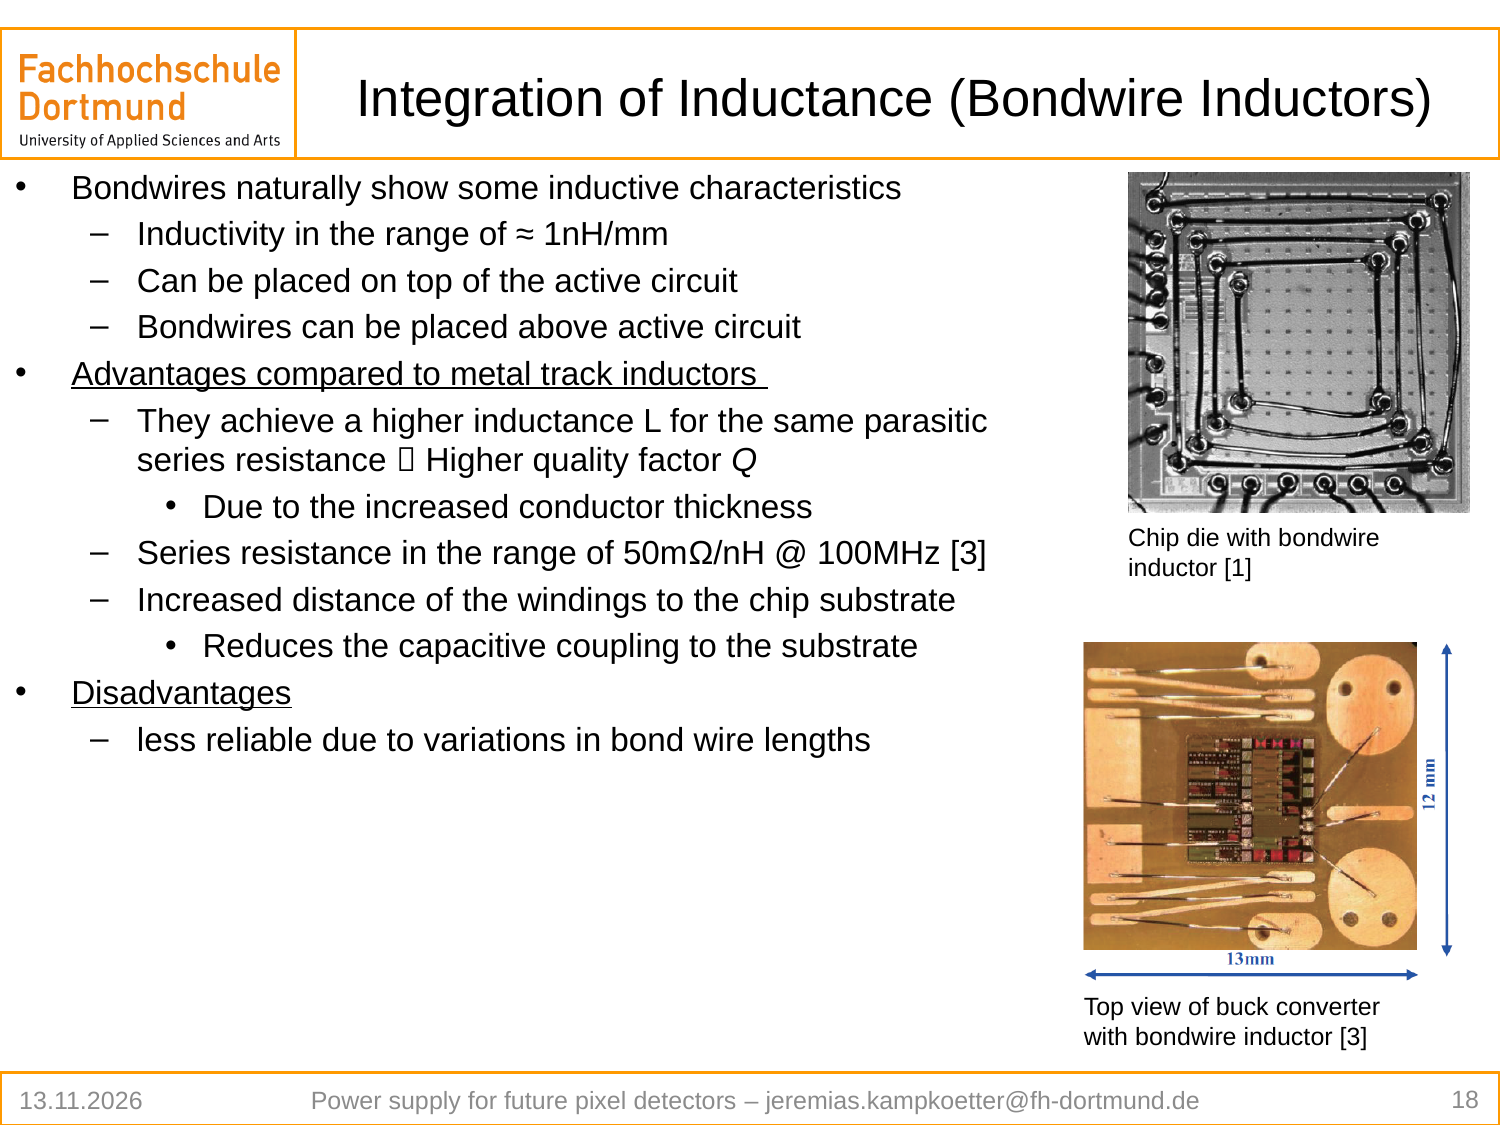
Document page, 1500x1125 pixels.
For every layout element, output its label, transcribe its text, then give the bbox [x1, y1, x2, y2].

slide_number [4, 1069, 160, 1125]
picture [20, 54, 280, 149]
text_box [1113, 172, 1470, 590]
list Bondwires naturally show some inductive characteristics Inductivity in the range of ≈ 1nH/mm Can be placed on top of the active circuit Bondwires can be placed above active circuit Advantages compared to metal track inductors They achieve a higher inductance L for the same parasitic series resistance  Higher quality factor Q Due to the increased conductor thickness Series resistance in the range of 50mΩ/nH @ 100MHz [3] Increased distance of the windings to the chip substrate Reduces the capacitive coupling to the substrate Disadvantages less reliable due to variations in bond wire lengths [0, 158, 1019, 1059]
footer Power supply for future pixel detectors – jeremias.kampkoetter@fh-dortmund.de [171, 1069, 1341, 1125]
title Integration of Inductance (Bondwire Inductors) [295, 30, 1495, 160]
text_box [1068, 633, 1474, 1059]
slide_number 18 [1352, 1068, 1495, 1125]
